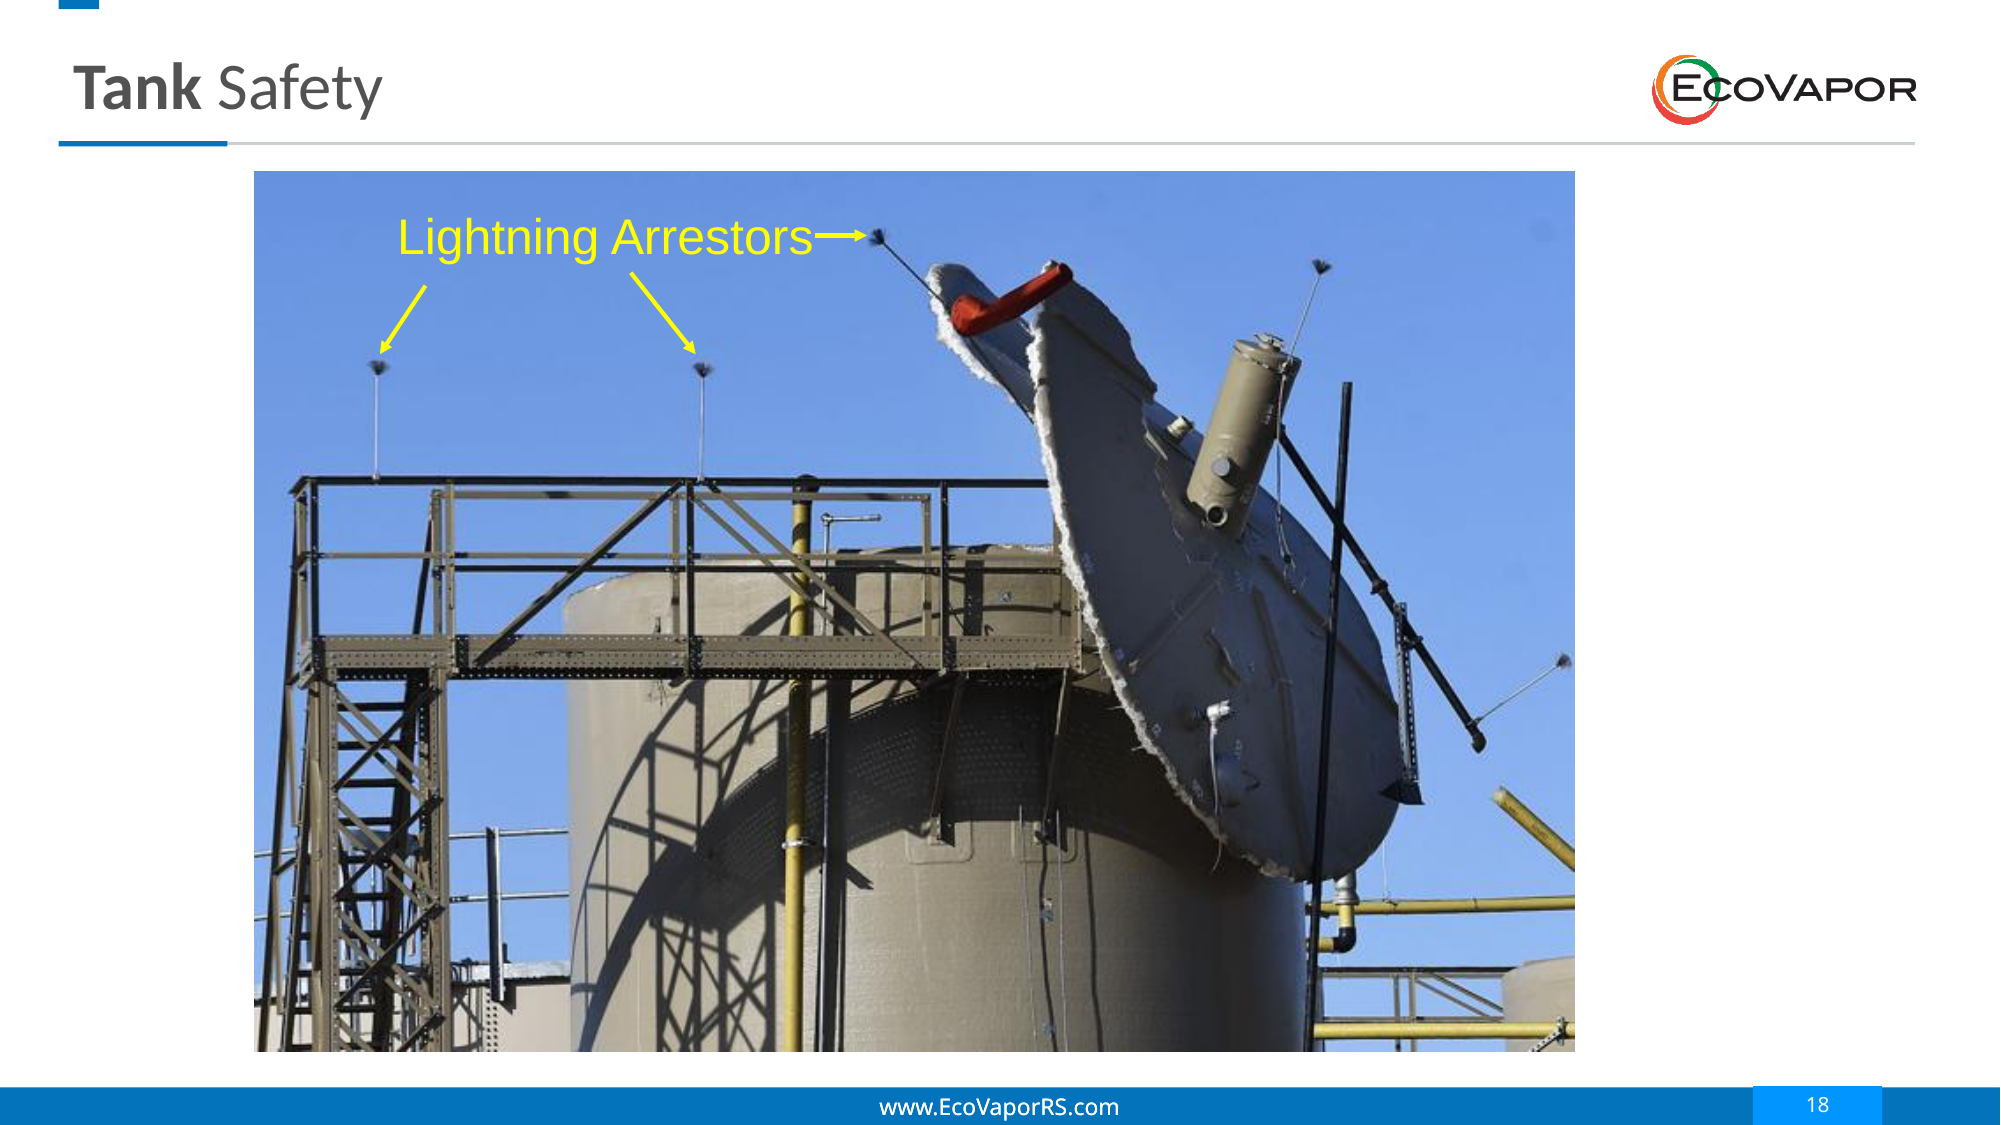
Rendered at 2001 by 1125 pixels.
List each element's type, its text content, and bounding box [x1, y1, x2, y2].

picture [253, 170, 1576, 1052]
picture [1649, 53, 1920, 126]
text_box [630, 272, 697, 355]
list Tank Safety [58, 43, 1916, 122]
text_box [379, 285, 426, 355]
slide_number 18 [1753, 1086, 1883, 1125]
